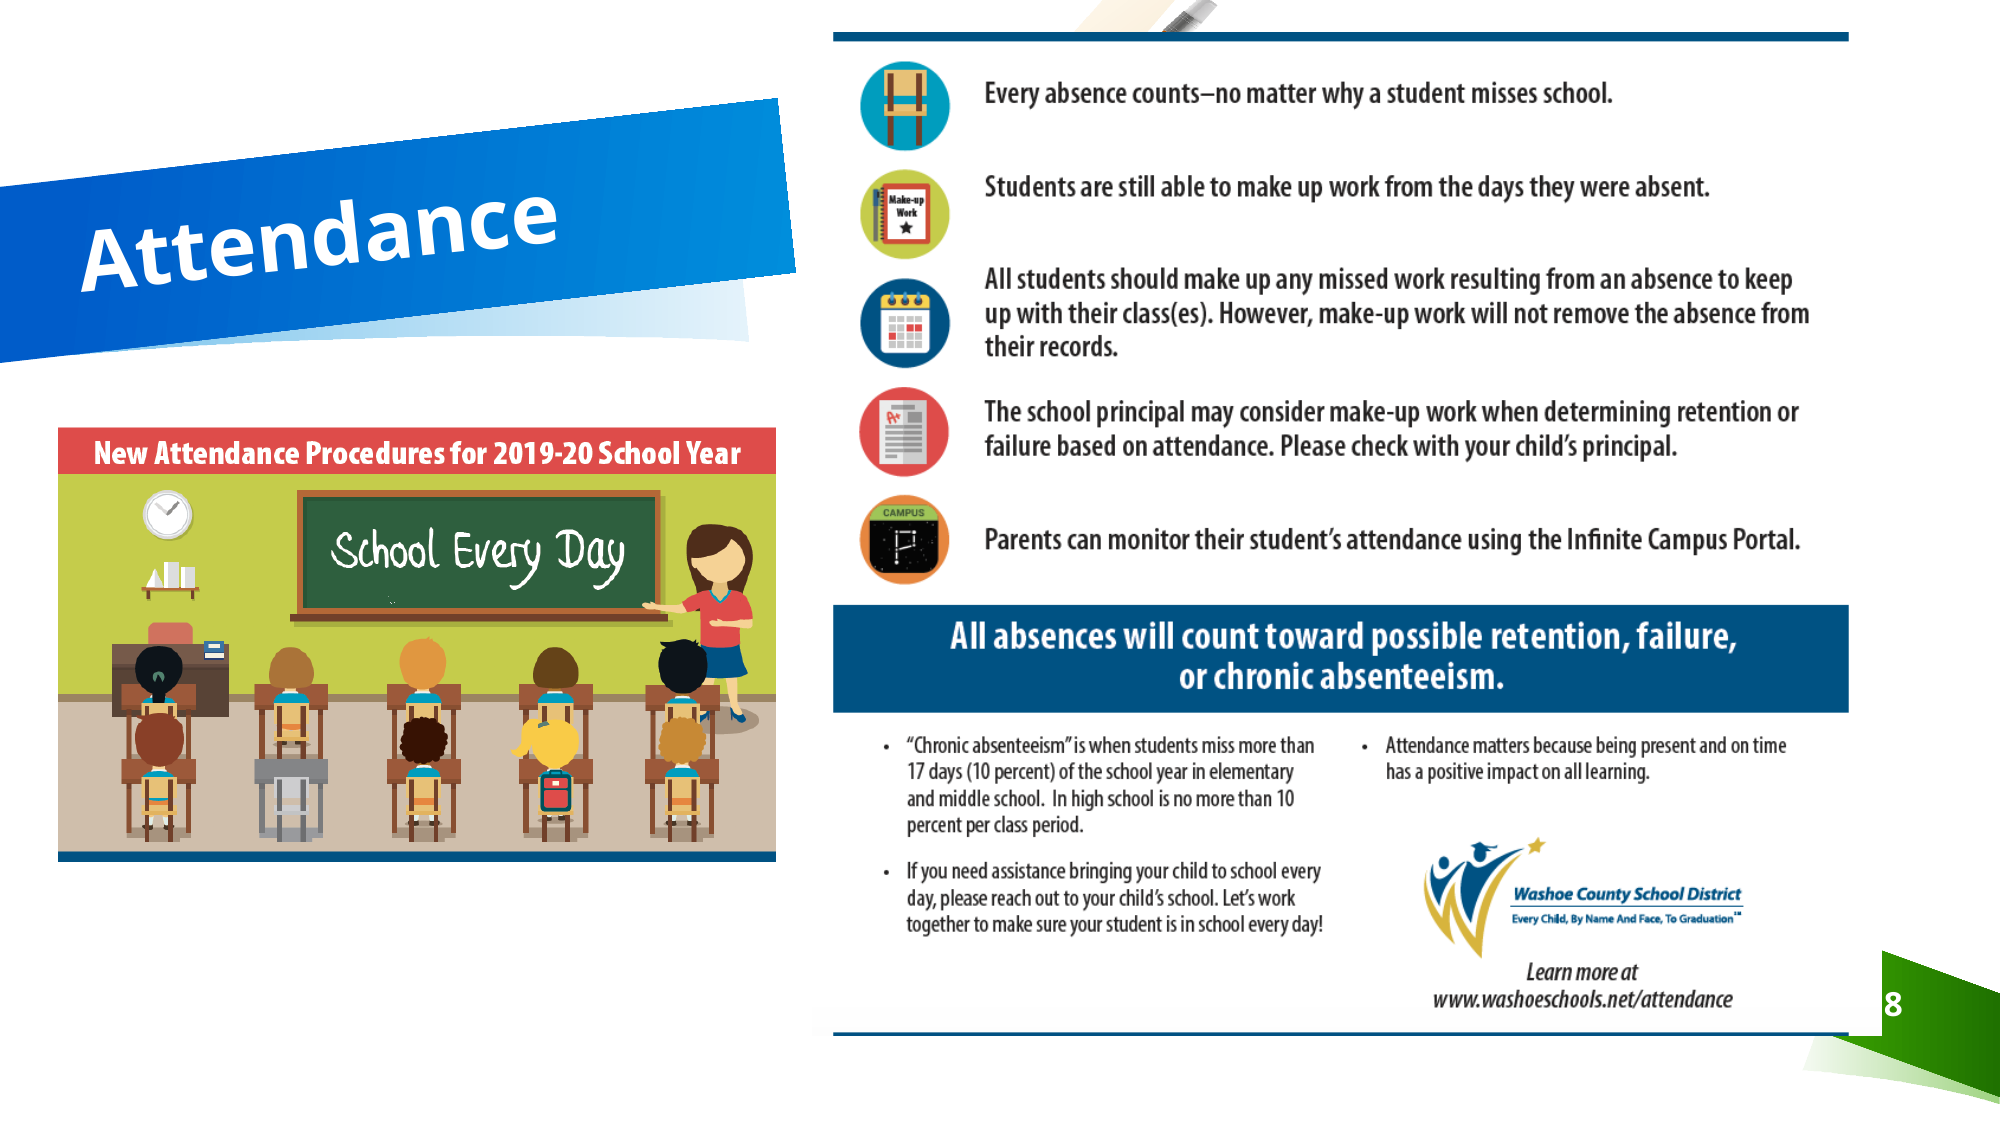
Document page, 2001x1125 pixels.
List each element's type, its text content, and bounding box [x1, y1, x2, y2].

picture [39, 412, 789, 872]
title Attendance [54, 112, 719, 354]
picture [812, 0, 1882, 1036]
slide_number 18 [1882, 975, 1937, 1036]
